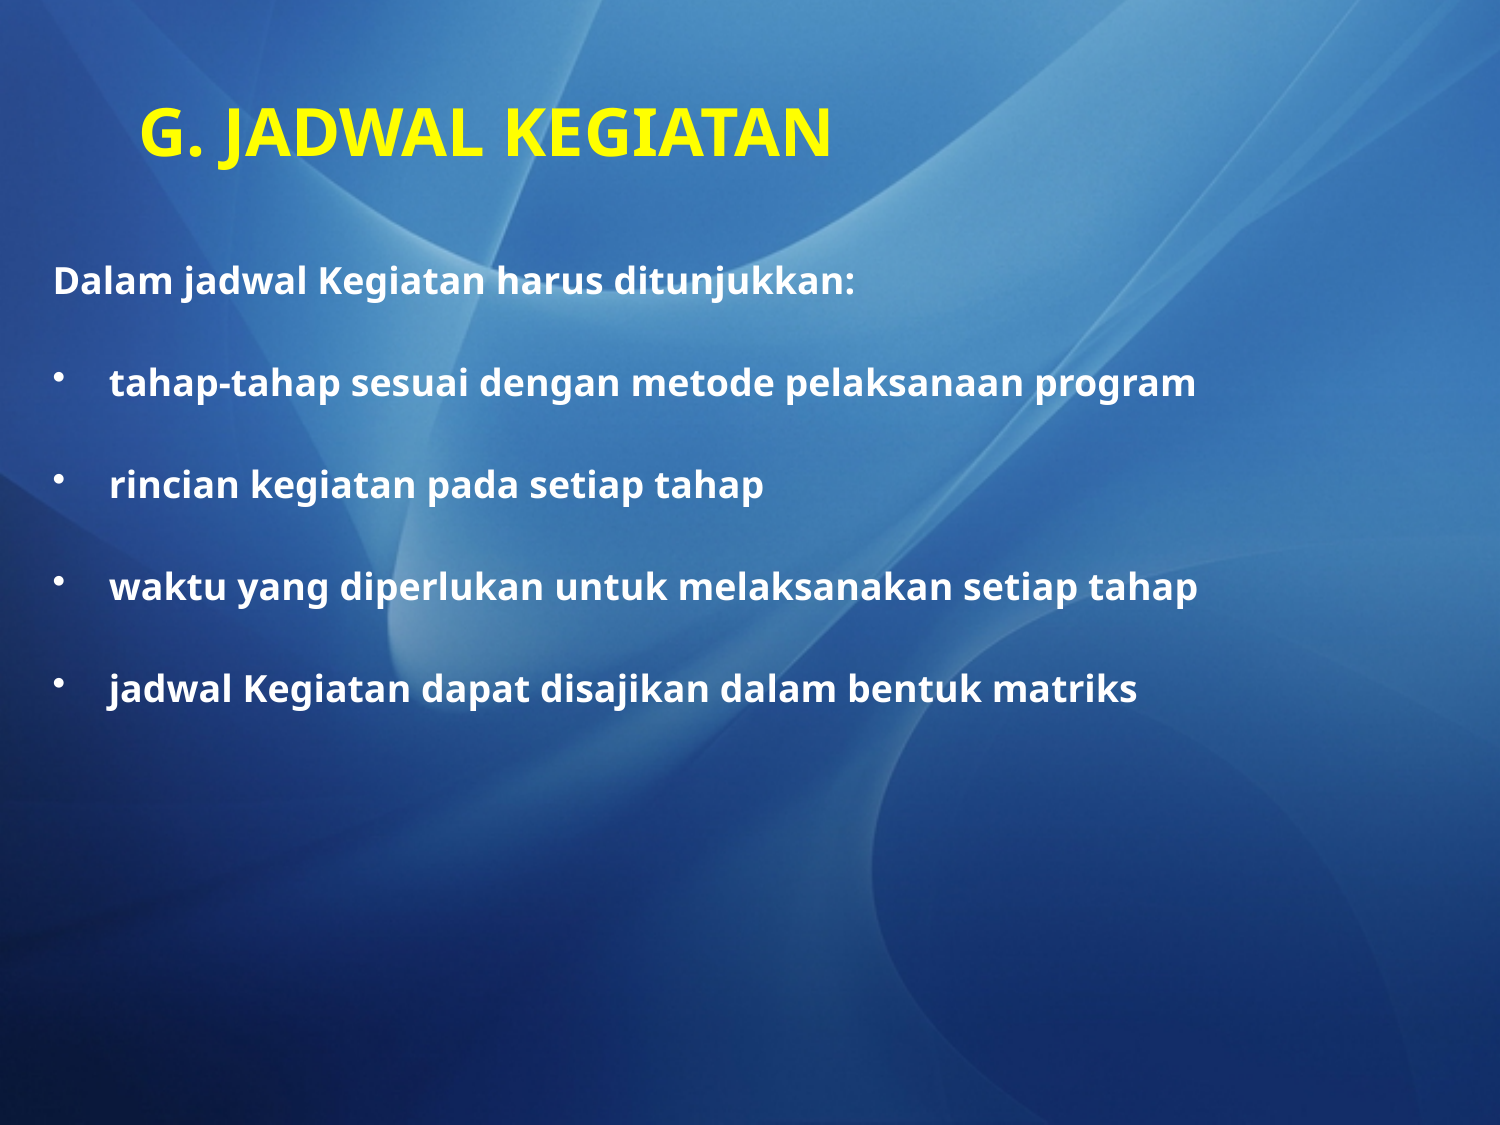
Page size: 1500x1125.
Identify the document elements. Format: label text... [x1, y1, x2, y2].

title G. JADWAL KEGIATAN [123, 70, 1414, 189]
list Dalam jadwal Kegiatan harus ditunjukkan: tahap‑tahap sesuai dengan metode pelaksanaan program rincian kegiatan pada setiap tahap waktu yang diperlukan untuk melaksanakan setiap tahap jadwal Kegiatan dapat disajikan dalam bentuk matriks [37, 200, 1463, 975]
picture [0, 0, 1500, 1125]
